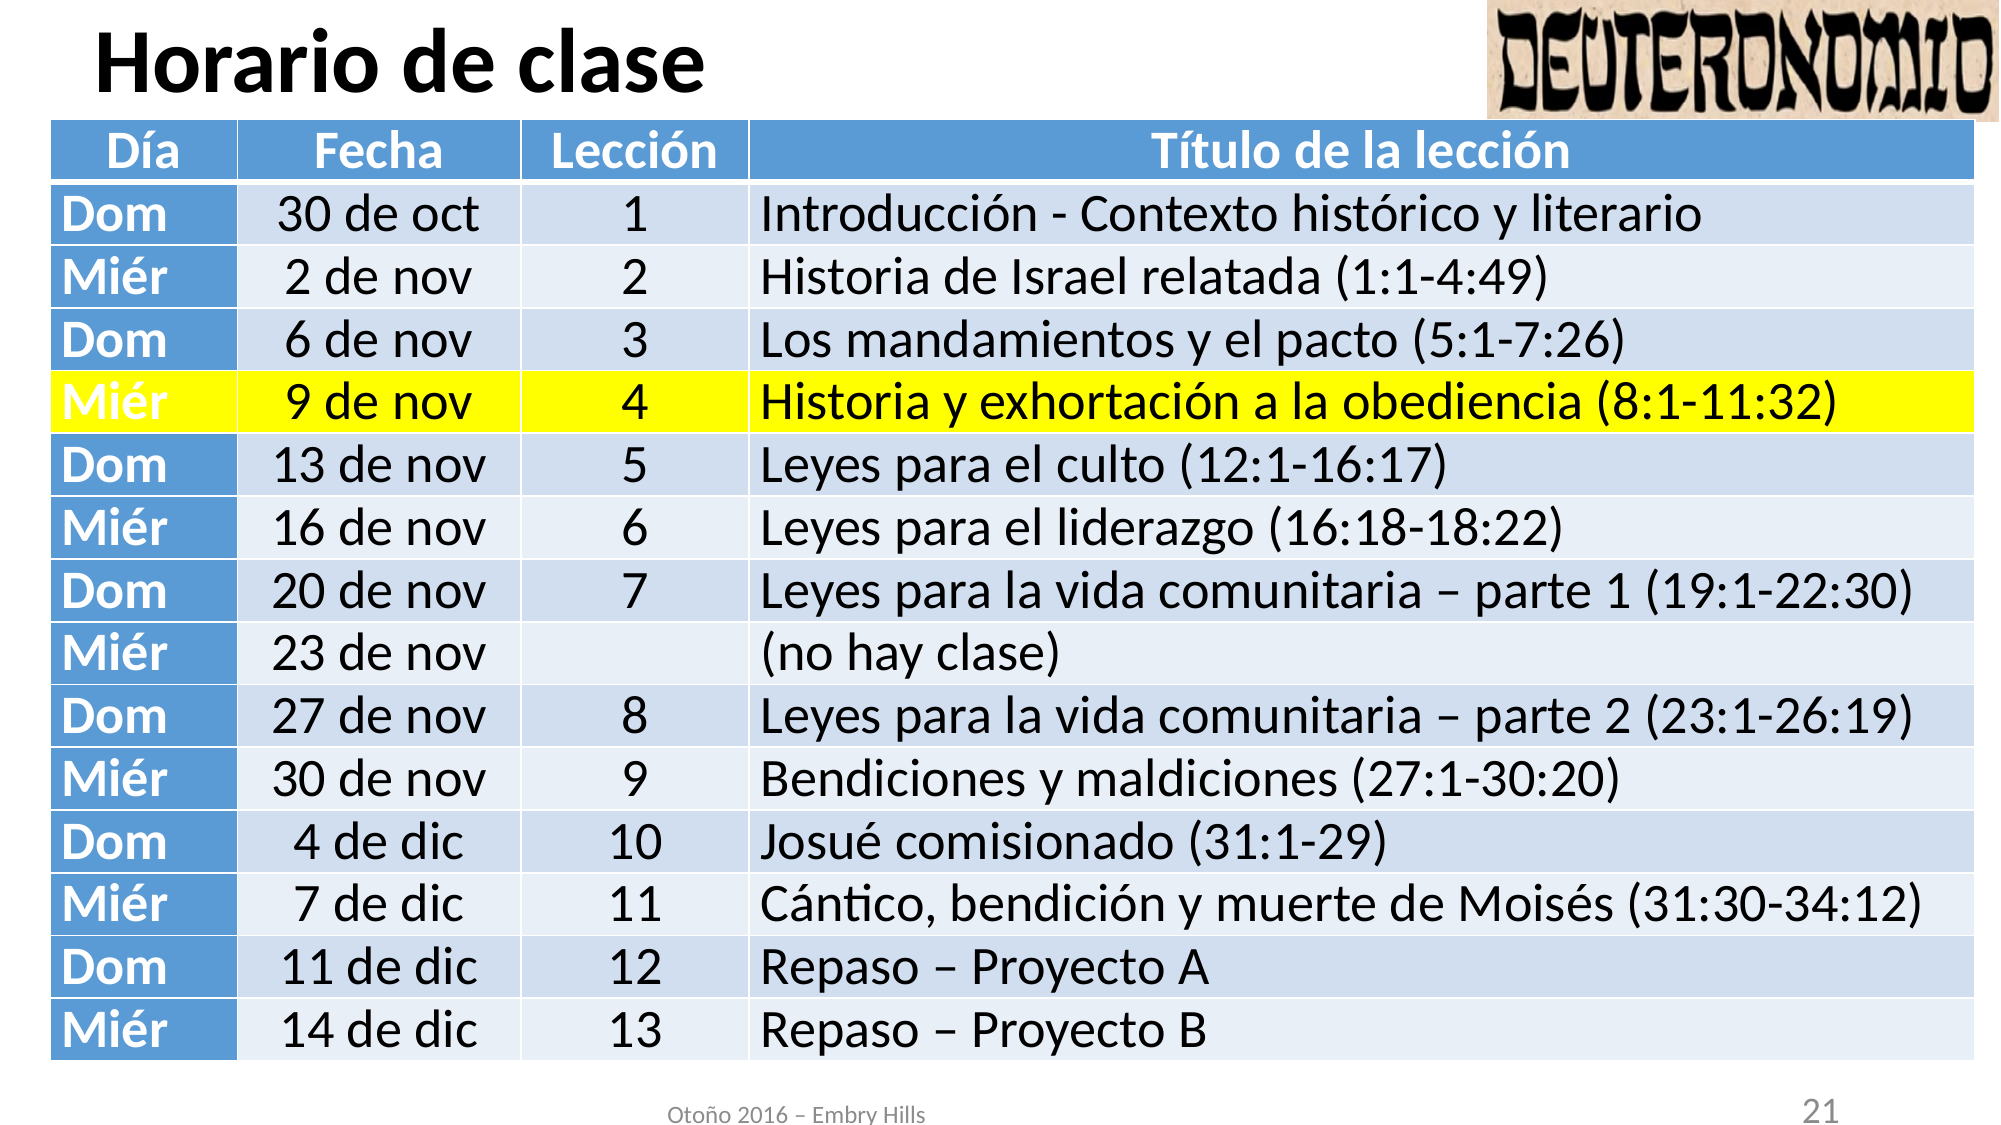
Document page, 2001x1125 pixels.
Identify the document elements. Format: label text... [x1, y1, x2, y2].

table_cell 7 de dic [238, 874, 520, 935]
table_cell 6 [522, 497, 748, 558]
table_header Día [51, 120, 237, 179]
table_cell 3 [522, 309, 748, 370]
table_cell Dom [51, 811, 237, 872]
table_cell 30 de nov [238, 748, 520, 809]
title Horario de clase [79, 22, 1487, 104]
table_cell Cántico, bendición y muerte de Moisés (31:30-34:12) [750, 874, 1974, 935]
picture [1487, 0, 1999, 122]
table_cell Dom [51, 185, 237, 244]
table_cell Dom [51, 685, 237, 746]
table_cell 8 [522, 685, 748, 746]
table_cell 4 de dic [238, 811, 520, 872]
table_cell 30 de oct [238, 185, 520, 244]
table_cell 9 [522, 748, 748, 809]
table_cell [522, 623, 748, 684]
table_cell (no hay clase) [750, 623, 1974, 684]
table_header Título de la lección [750, 120, 1974, 179]
table_cell Historia de Israel relatada (1:1-4:49) [750, 246, 1974, 307]
table_cell Leyes para el culto (12:1-16:17) [750, 434, 1974, 495]
table_cell Miér [51, 246, 237, 307]
table_cell 9 de nov [238, 371, 520, 432]
table_cell Miér [51, 497, 237, 558]
table_cell Miér [51, 371, 237, 432]
table_cell 10 [522, 811, 748, 872]
footer Otoño 2016 – Embry Hills [652, 1102, 1328, 1125]
table_cell 11 de dic [238, 936, 520, 997]
table_header Lección [522, 120, 748, 179]
table_cell 6 de nov [238, 309, 520, 370]
table_cell Leyes para la vida comunitaria – parte 2 (23:1-26:19) [750, 685, 1974, 746]
table_cell Historia y exhortación a la obediencia (8:1-11:32) [750, 371, 1974, 432]
table_cell Miér [51, 874, 237, 935]
table_header Fecha [238, 120, 520, 179]
table_cell 1 [522, 185, 748, 244]
table_cell 2 [522, 246, 748, 307]
table_cell 4 [522, 371, 748, 432]
table_cell Leyes para el liderazgo (16:18-18:22) [750, 497, 1974, 558]
table_cell 16 de nov [238, 497, 520, 558]
table_cell 5 [522, 434, 748, 495]
table_cell 11 [522, 874, 748, 935]
table_cell Leyes para la vida comunitaria – parte 1 (19:1-22:30) [750, 560, 1974, 621]
table_cell Bendiciones y maldiciones (27:1-30:20) [750, 748, 1974, 809]
table_cell Dom [51, 434, 237, 495]
table_cell 27 de nov [238, 685, 520, 746]
table_cell Dom [51, 560, 237, 621]
table_cell Repaso – Proyecto B [750, 999, 1974, 1060]
table_cell 20 de nov [238, 560, 520, 621]
table_cell Repaso – Proyecto A [750, 936, 1974, 997]
table_cell Miér [51, 623, 237, 684]
table_cell 7 [522, 560, 748, 621]
table_cell Los mandamientos y el pacto (5:1-7:26) [750, 309, 1974, 370]
table_cell 13 de nov [238, 434, 520, 495]
table_cell 13 [522, 999, 748, 1060]
table_cell Miér [51, 748, 237, 809]
table_cell 14 de dic [238, 999, 520, 1060]
table_cell Josué comisionado (31:1-29) [750, 811, 1974, 872]
table_cell Dom [51, 309, 237, 370]
table_cell 12 [522, 936, 748, 997]
table_cell Miér [51, 999, 237, 1060]
table_cell Introducción - Contexto histórico y literario [750, 185, 1974, 244]
table_cell Dom [51, 936, 237, 997]
table_cell 23 de nov [238, 623, 520, 684]
slide_number 21 [1786, 1092, 2000, 1125]
table_cell 2 de nov [238, 246, 520, 307]
